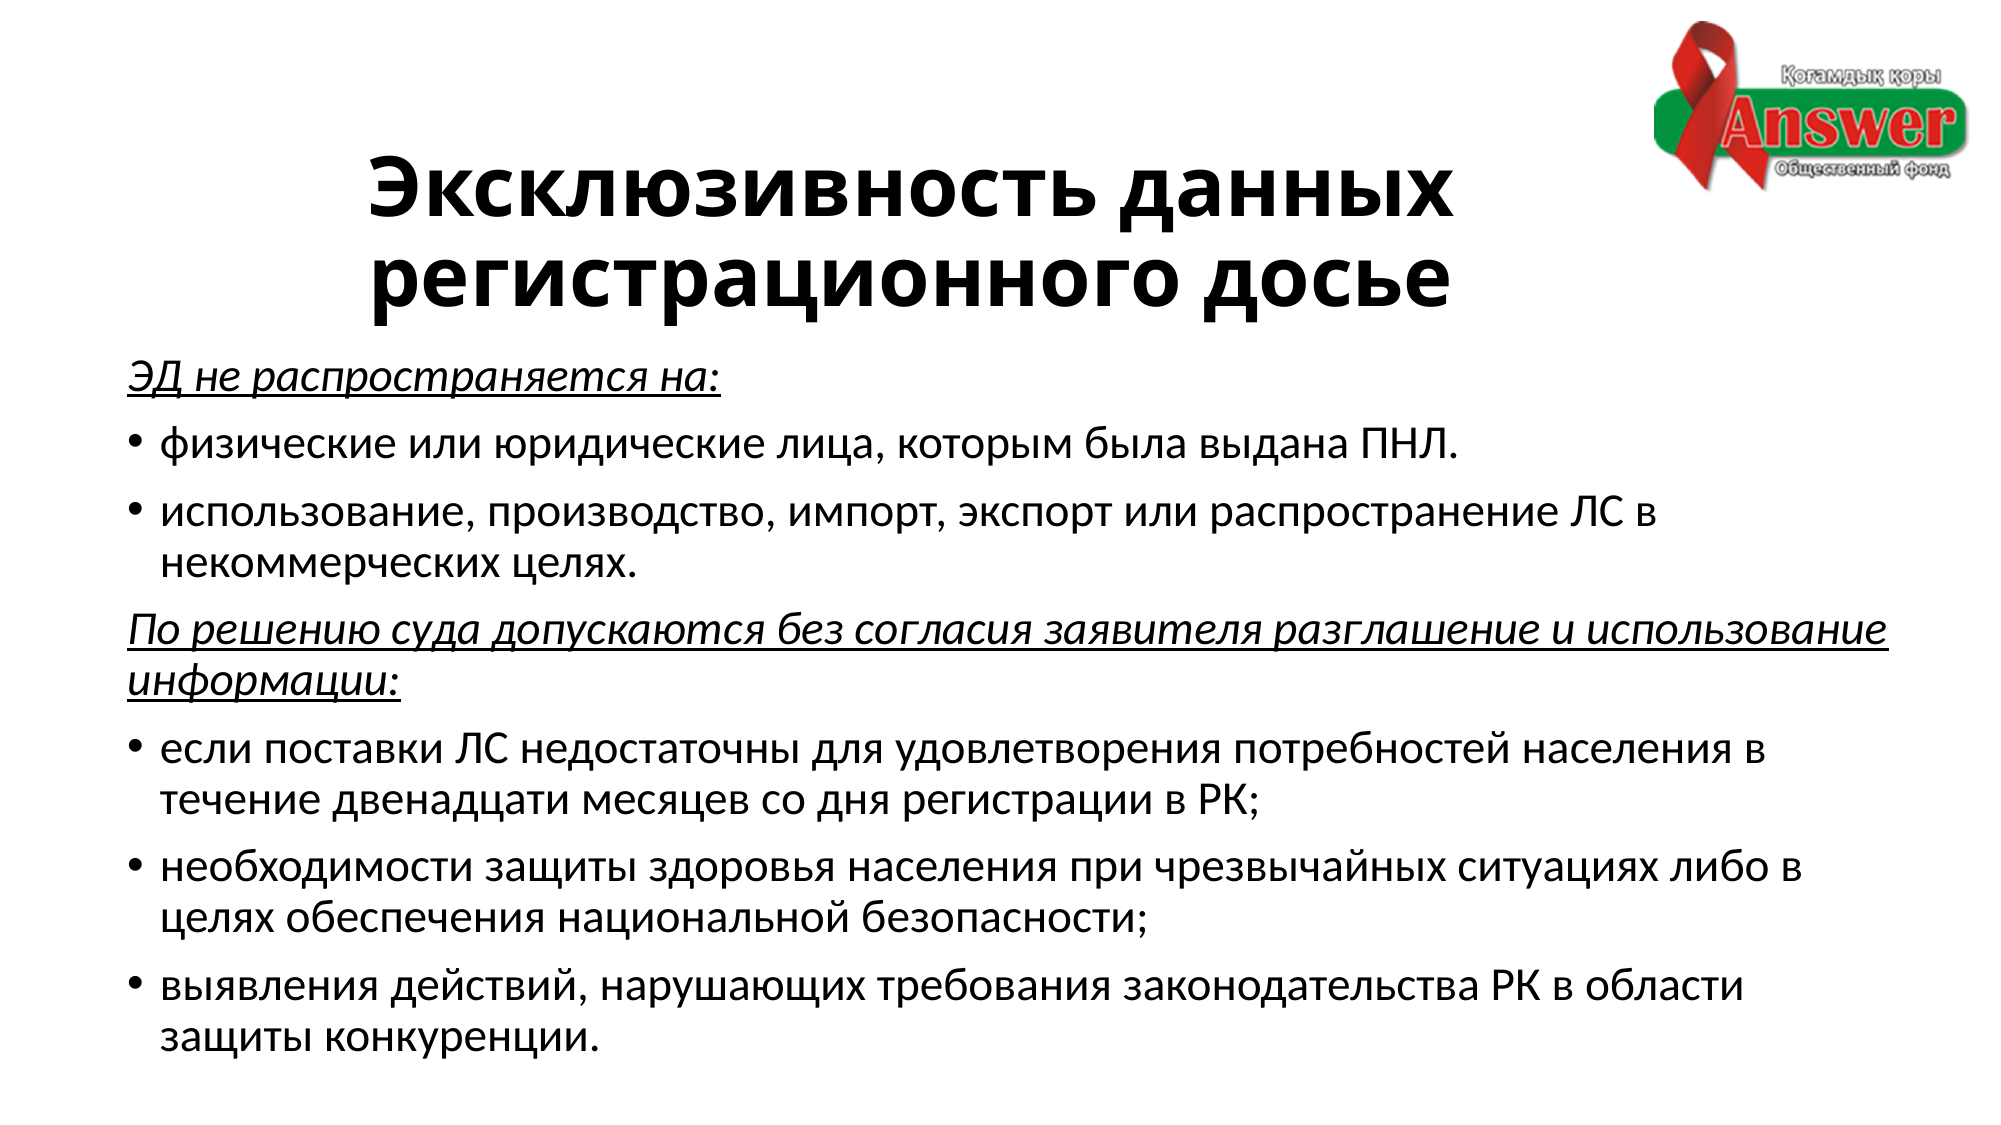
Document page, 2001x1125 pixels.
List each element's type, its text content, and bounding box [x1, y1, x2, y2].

picture [1654, 21, 1972, 197]
list ЭД не распространяется на: физические или юридические лица, которым была выдана ПНЛ. использование, производство, импорт, экспорт или распространение ЛС в некоммерческих целях. По решению суда допускаются без согласия заявителя разглашение и использование информации: если поставки ЛС недостаточны для удовлетворения потребностей населения в течение двенадцати месяцев со дня регистрации в РК; необходимости защиты здоровья населения при чрезвычайных ситуациях либо в целях обеспечения национальной безопасности; выявления действий, нарушающих требования законодательства РК в области защиты конкуренции. [112, 342, 1923, 1073]
title Эксклюзивность данных регистрационного досье [48, 125, 1774, 343]
